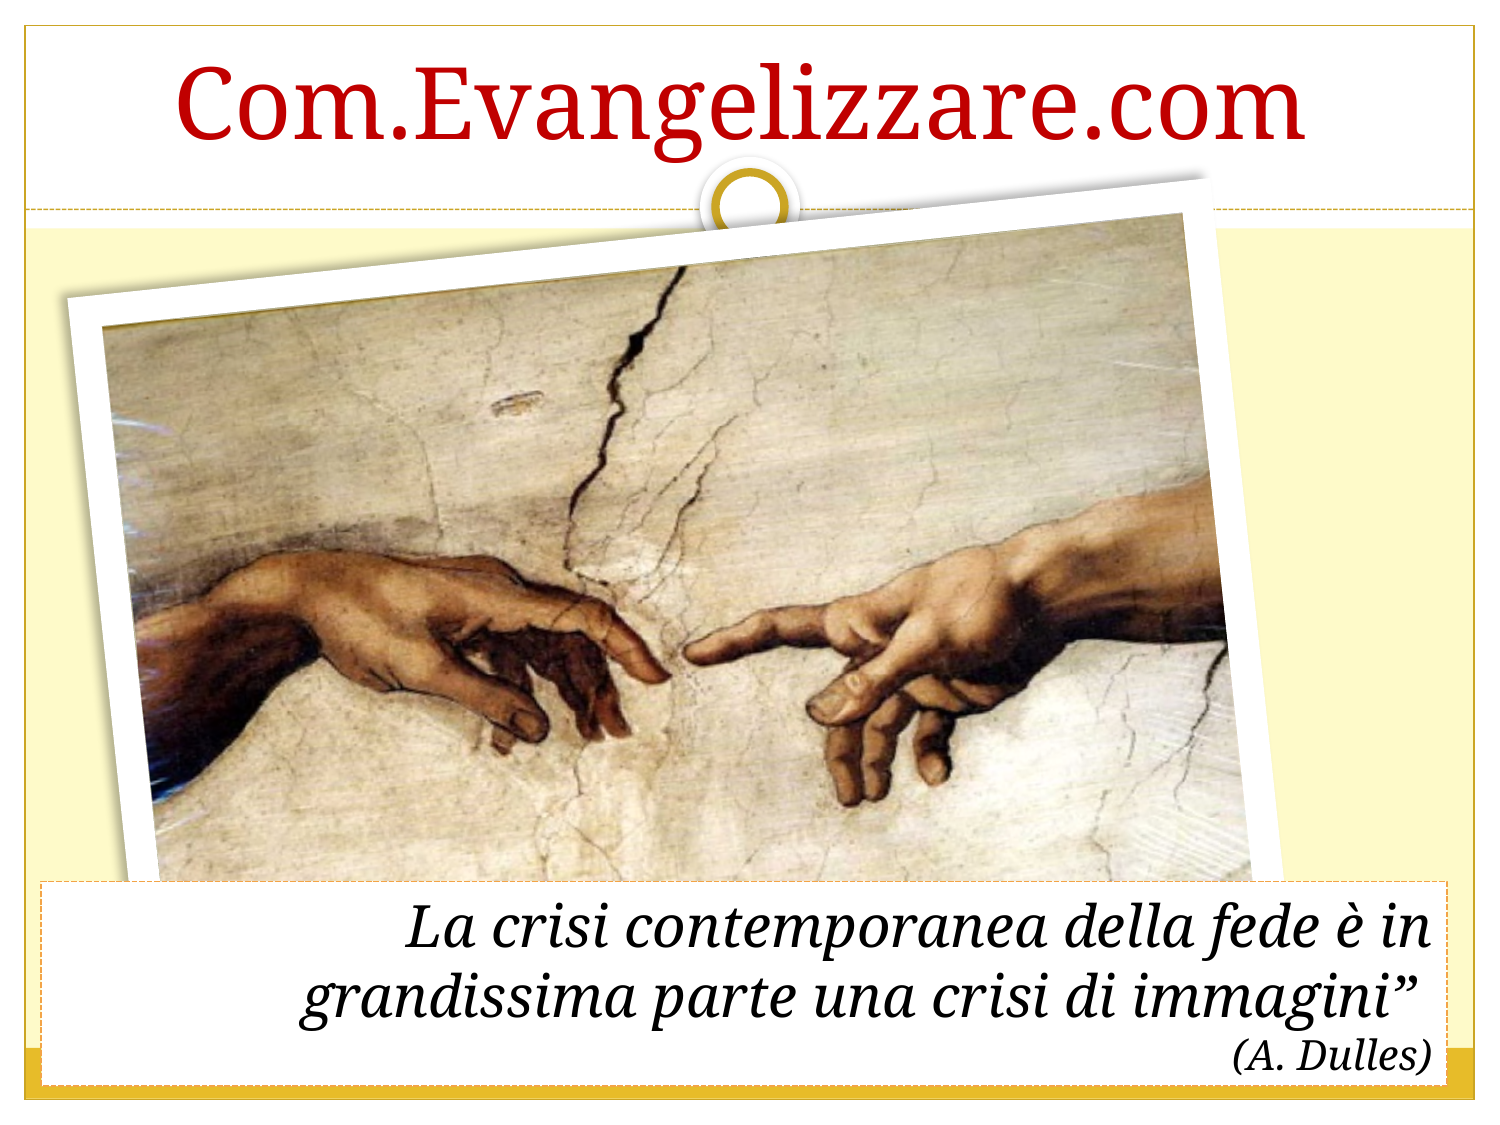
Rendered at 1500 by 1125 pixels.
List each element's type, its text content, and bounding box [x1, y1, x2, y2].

text_box La crisi contemporanea della fede è in grandissima parte una crisi di immagini” (A. Dulles) [40, 881, 1448, 1087]
title Com.Evangelizzare.com [41, 42, 1442, 168]
picture [103, 214, 1252, 977]
